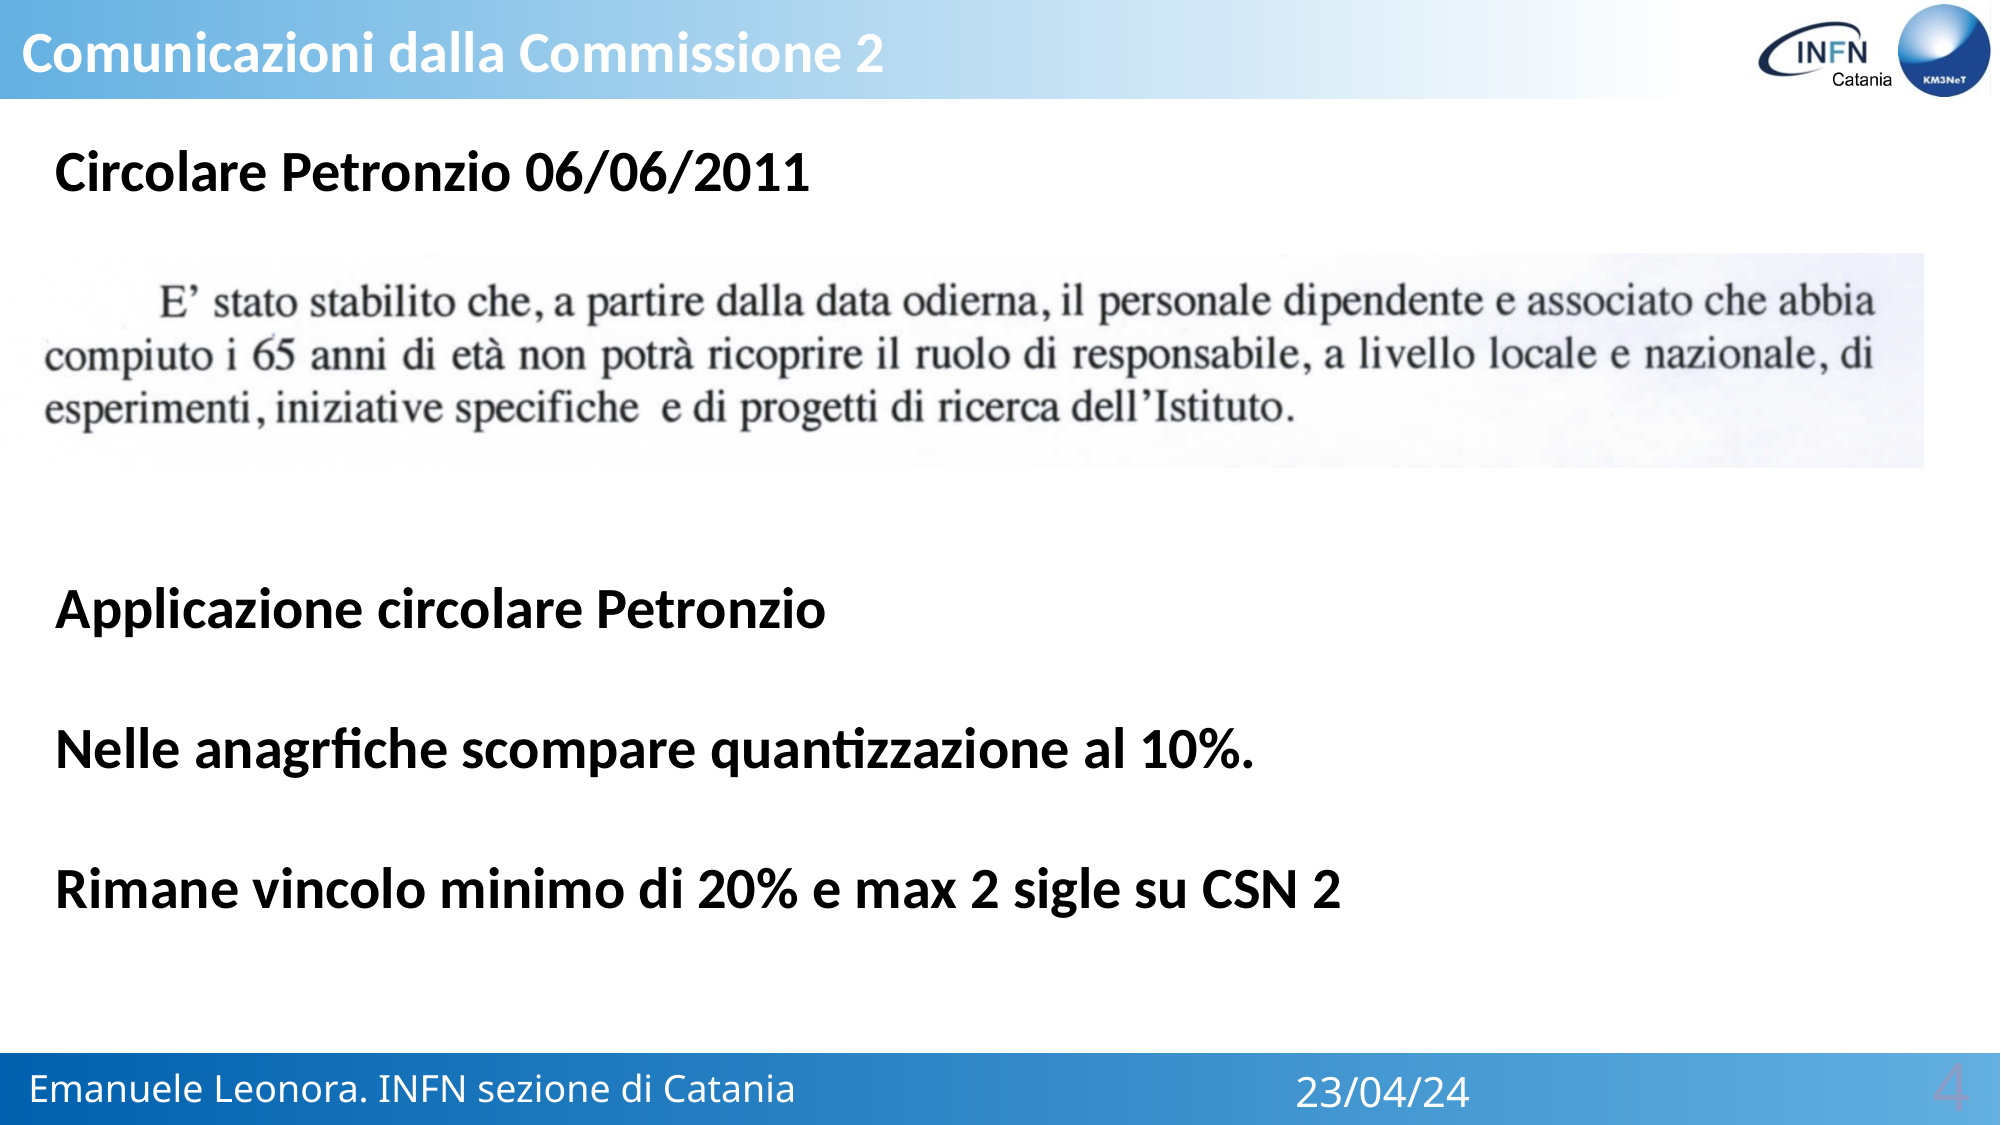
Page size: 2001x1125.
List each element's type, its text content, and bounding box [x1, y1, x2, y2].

text_box Applicazione circolare Petronzio Nelle anagrfiche scompare quantizzazione al 10%. Rimane vincolo minimo di 20% e max 2 sigle su CSN 2 [41, 562, 1959, 928]
picture [1898, 4, 1991, 97]
slide_number 4 [1536, 1060, 1987, 1121]
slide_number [926, 1060, 1486, 1121]
footer Emanuele Leonora. INFN sezione di Catania [13, 1060, 914, 1121]
text_box Circolare Petronzio 06/06/2011 [41, 125, 1042, 211]
picture [0, 253, 1924, 468]
picture [1731, 0, 1894, 99]
text_box Comunicazioni dalla Commissione 2 [7, 6, 1386, 92]
